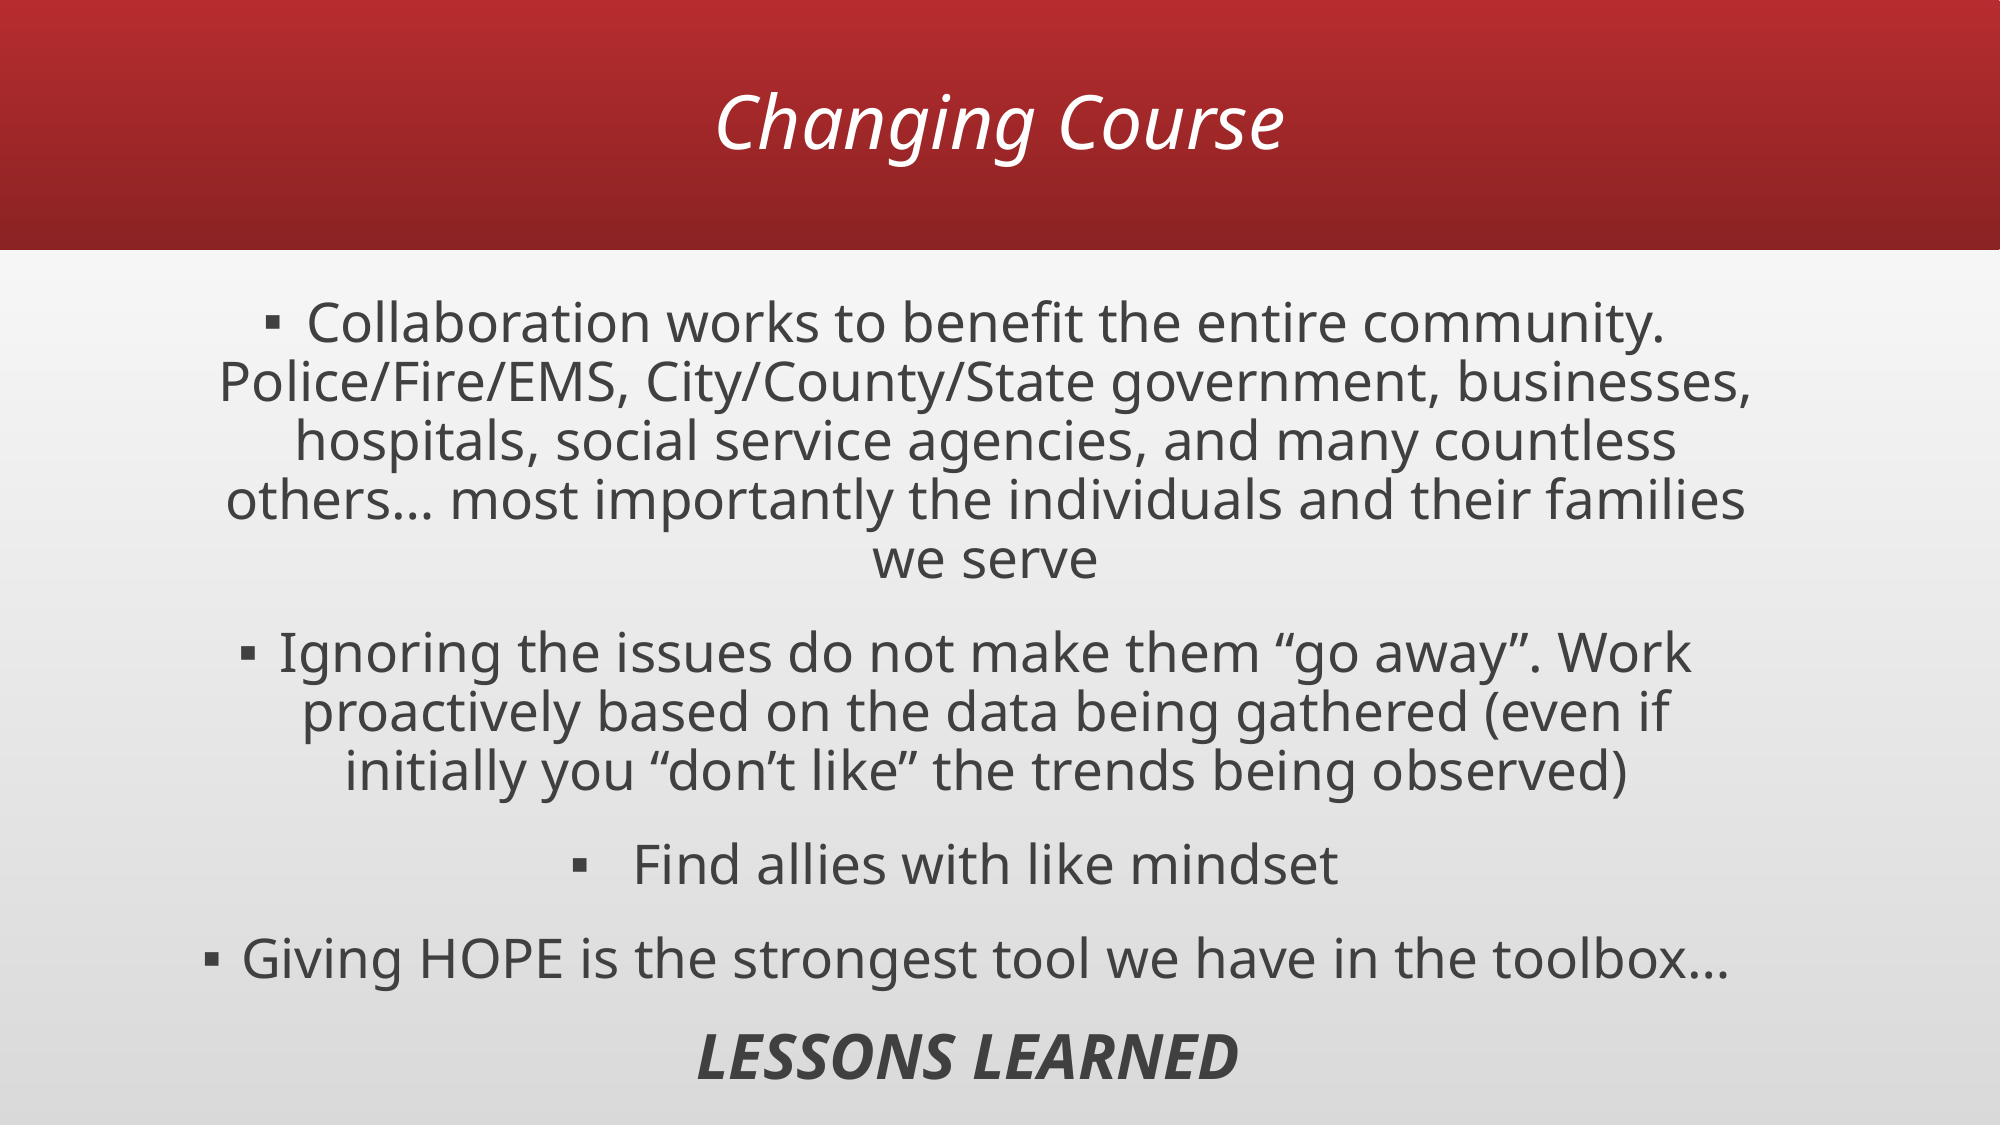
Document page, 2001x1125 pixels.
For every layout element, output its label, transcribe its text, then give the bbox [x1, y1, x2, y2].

title Changing Course [174, 16, 1825, 234]
list Collaboration works to benefit the entire community. Police/Fire/EMS, City/County/State government, businesses, hospitals, social service agencies, and many countless others… most importantly the individuals and their families we serve Ignoring the issues do not make them “go away”. Work proactively based on the data being gathered (even if initially you “don’t like” the trends being observed) Find allies with like mindset Giving HOPE is the strongest tool we have in the toolbox… LESSONS LEARNED [162, 287, 1775, 1113]
